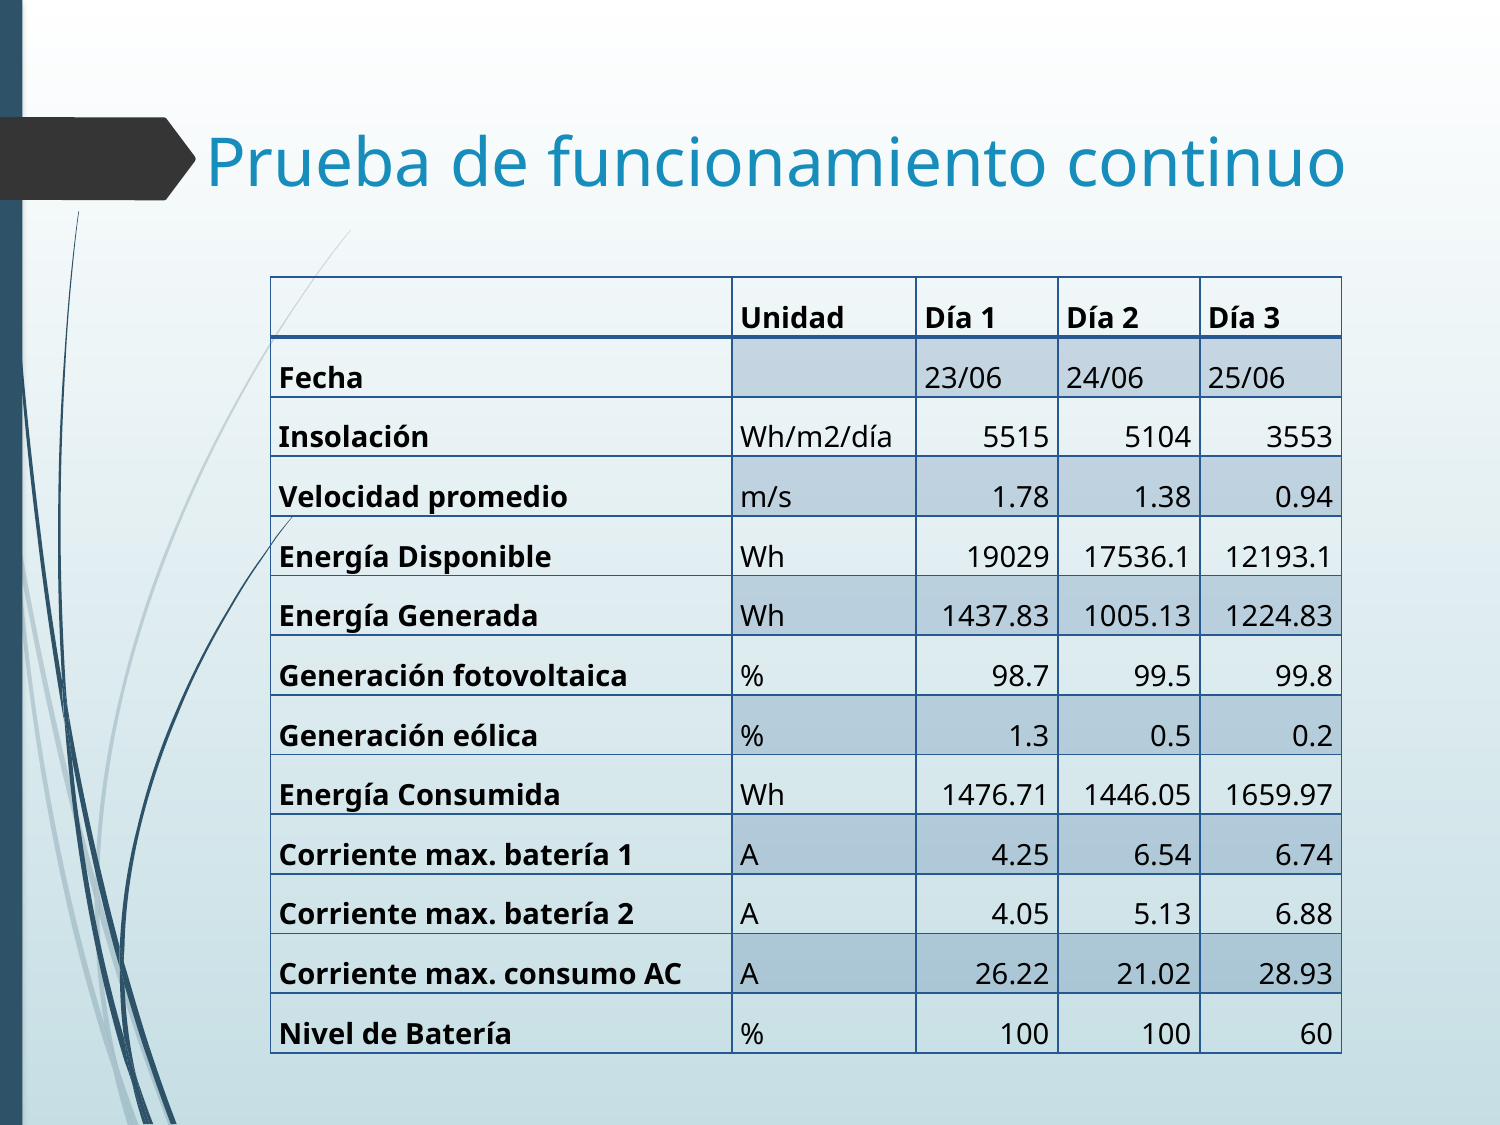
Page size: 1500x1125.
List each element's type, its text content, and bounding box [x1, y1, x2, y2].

table_cell A [733, 875, 915, 933]
table_cell A [733, 815, 915, 873]
table_cell % [733, 994, 915, 1052]
table_cell 1.78 [917, 457, 1057, 515]
table_cell m/s [733, 457, 915, 515]
table_cell Fecha [271, 339, 731, 396]
table_cell Generación eólica [271, 696, 731, 754]
table_cell 1005.13 [1059, 576, 1199, 634]
table_header Día 3 [1201, 278, 1341, 335]
table_cell Wh [733, 517, 915, 575]
table_cell 99.5 [1059, 636, 1199, 694]
table_cell 99.8 [1201, 636, 1341, 694]
table_cell 0.2 [1201, 696, 1341, 754]
table_cell Wh/m2/día [733, 398, 915, 455]
table_cell 5.13 [1059, 875, 1199, 933]
table_cell Nivel de Batería [271, 994, 731, 1052]
table_cell 1.38 [1059, 457, 1199, 515]
table_cell [733, 339, 915, 396]
table_cell 12193.1 [1201, 517, 1341, 575]
table_cell 1.3 [917, 696, 1057, 754]
table_cell 24/06 [1059, 339, 1199, 396]
table_cell 1446.05 [1059, 755, 1199, 813]
table_cell 4.25 [917, 815, 1057, 873]
table_cell Insolación [271, 398, 731, 455]
table_cell 28.93 [1201, 934, 1341, 992]
table_cell Corriente max. consumo AC [271, 934, 731, 992]
table_header Unidad [733, 278, 915, 335]
table_cell Wh [733, 576, 915, 634]
table_cell % [733, 636, 915, 694]
table_cell Velocidad promedio [271, 457, 731, 515]
table_cell 26.22 [917, 934, 1057, 992]
table_cell Wh [733, 755, 915, 813]
table_cell 6.88 [1201, 875, 1341, 933]
table_cell 23/06 [917, 339, 1057, 396]
table_cell A [733, 934, 915, 992]
table_cell 1476.71 [917, 755, 1057, 813]
table_cell 21.02 [1059, 934, 1199, 992]
table_cell 1437.83 [917, 576, 1057, 634]
table_header Día 2 [1059, 278, 1199, 335]
table_cell Corriente max. batería 1 [271, 815, 731, 873]
table_cell Generación fotovoltaica [271, 636, 731, 694]
table_cell 6.54 [1059, 815, 1199, 873]
table_cell 60 [1201, 994, 1341, 1052]
title Prueba de funcionamiento continuo [190, 111, 1405, 228]
table_cell 0.94 [1201, 457, 1341, 515]
table_cell Energía Generada [271, 576, 731, 634]
table_cell 100 [917, 994, 1057, 1052]
table_cell 19029 [917, 517, 1057, 575]
table_header [271, 278, 731, 335]
table_cell 3553 [1201, 398, 1341, 455]
table_cell 0.5 [1059, 696, 1199, 754]
table_cell 6.74 [1201, 815, 1341, 873]
table_cell Energía Consumida [271, 755, 731, 813]
table_cell Energía Disponible [271, 517, 731, 575]
table_cell 4.05 [917, 875, 1057, 933]
table_cell 1224.83 [1201, 576, 1341, 634]
table_cell 5104 [1059, 398, 1199, 455]
table_cell 98.7 [917, 636, 1057, 694]
table_cell 1659.97 [1201, 755, 1341, 813]
table_header Día 1 [917, 278, 1057, 335]
table_cell 25/06 [1201, 339, 1341, 396]
table_cell % [733, 696, 915, 754]
table_cell Corriente max. batería 2 [271, 875, 731, 933]
table_cell 5515 [917, 398, 1057, 455]
table_cell 17536.1 [1059, 517, 1199, 575]
table_cell 100 [1059, 994, 1199, 1052]
